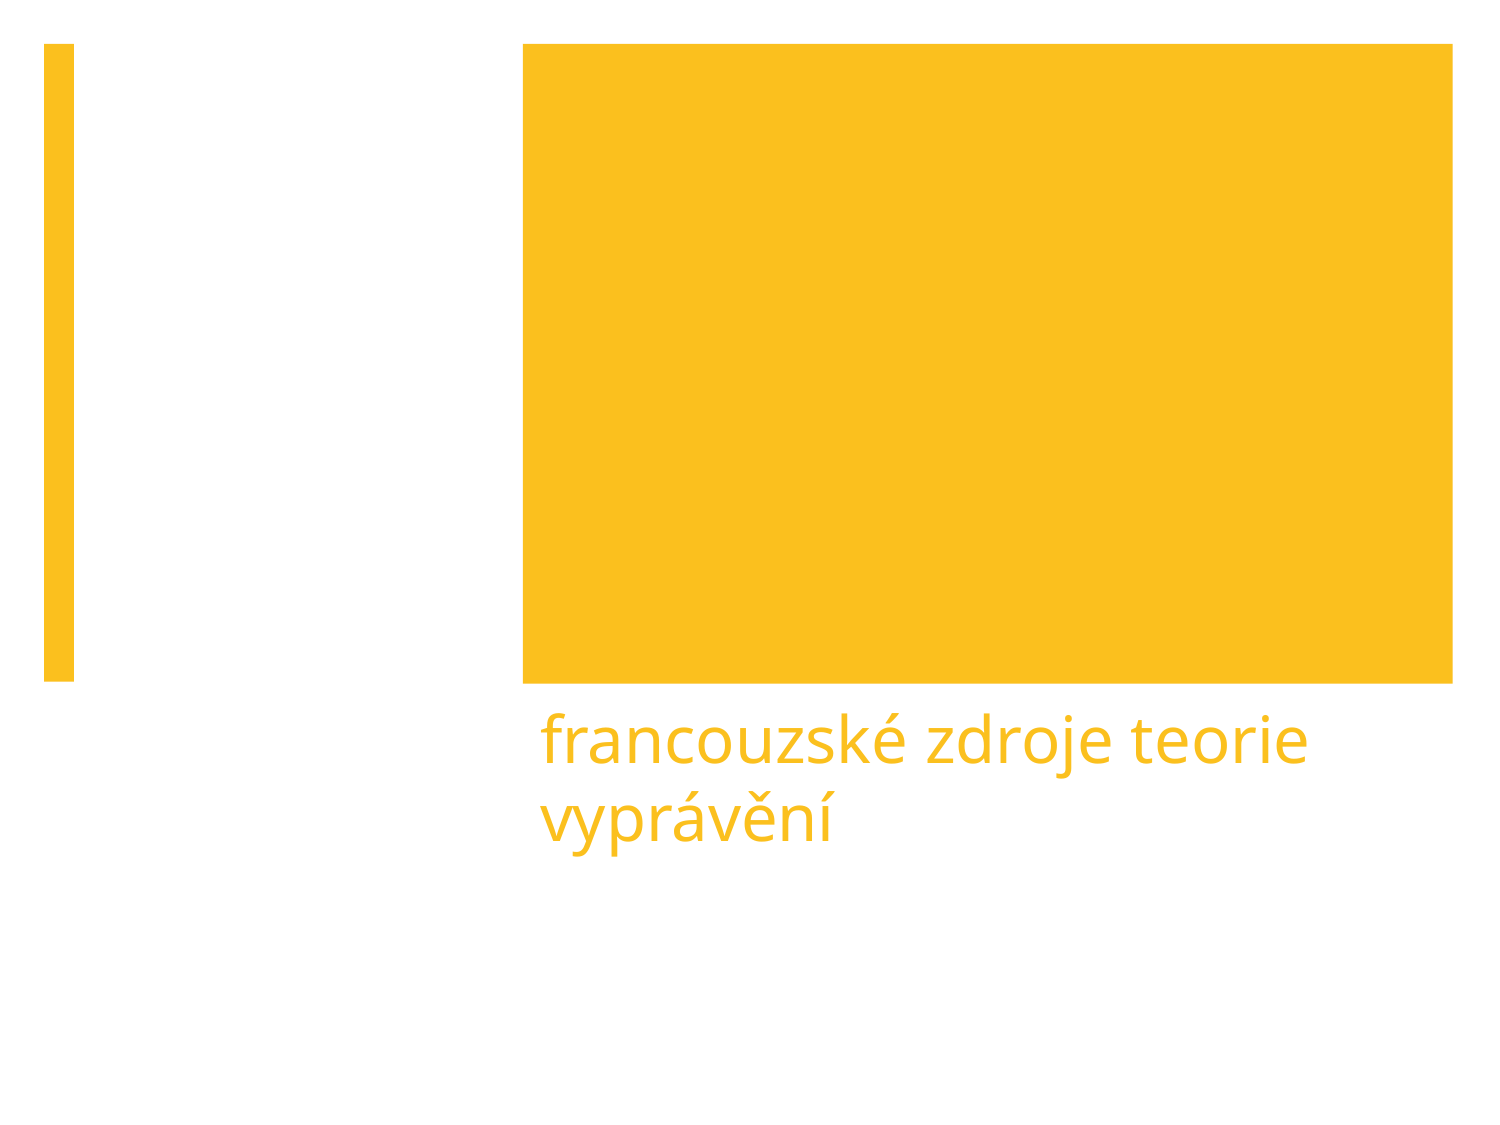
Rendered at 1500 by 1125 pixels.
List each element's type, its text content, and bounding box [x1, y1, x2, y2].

title francouzské zdroje teorie vyprávění [525, 690, 1421, 863]
